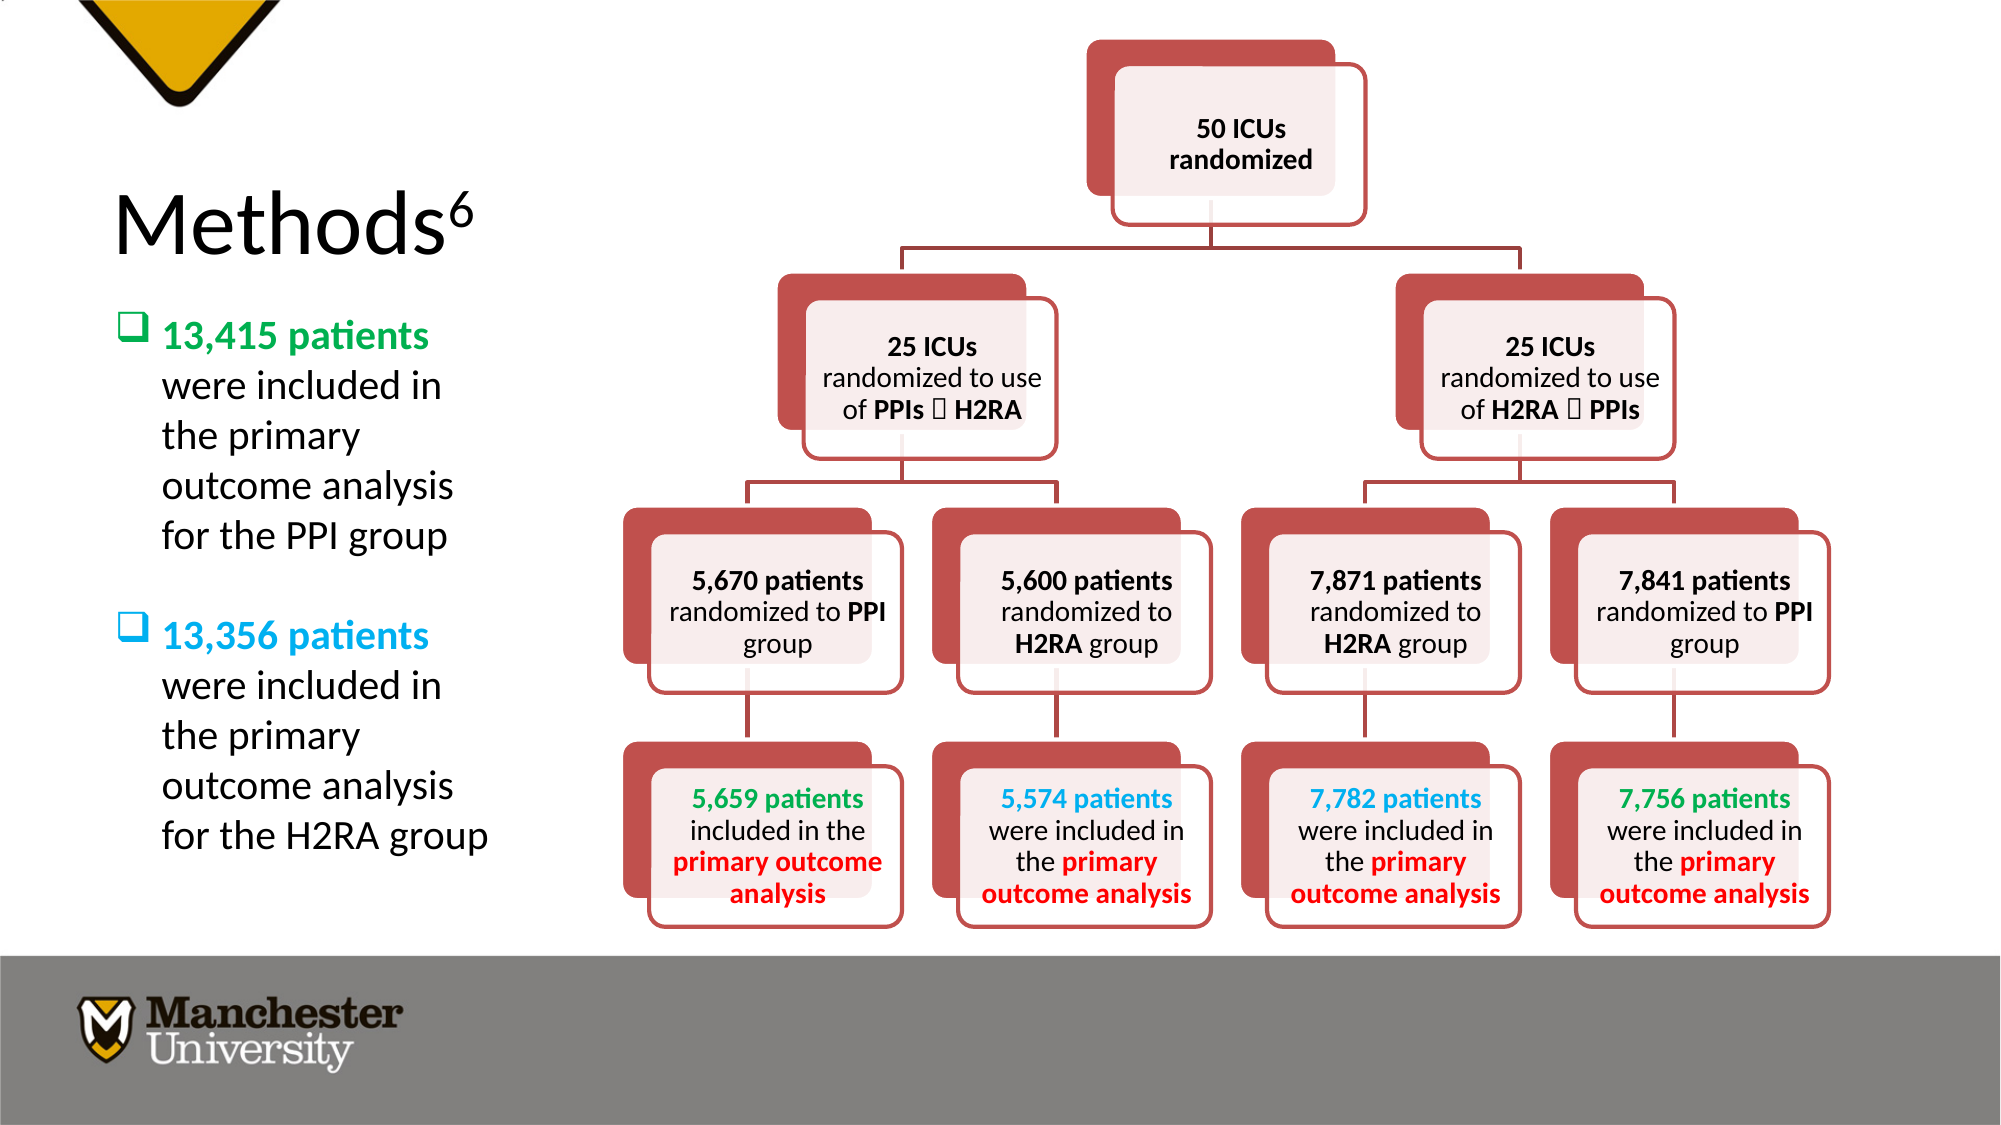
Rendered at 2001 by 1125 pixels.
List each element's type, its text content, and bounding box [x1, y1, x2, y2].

title Methods6 [0, 130, 482, 306]
picture [0, 0, 2001, 1125]
text_box 13,415 patients were included in the primary outcome analysis for the PPI group 13,356 patients were included in the primary outcome analysis for the H2RA group [99, 299, 482, 865]
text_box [487, 37, 1963, 928]
